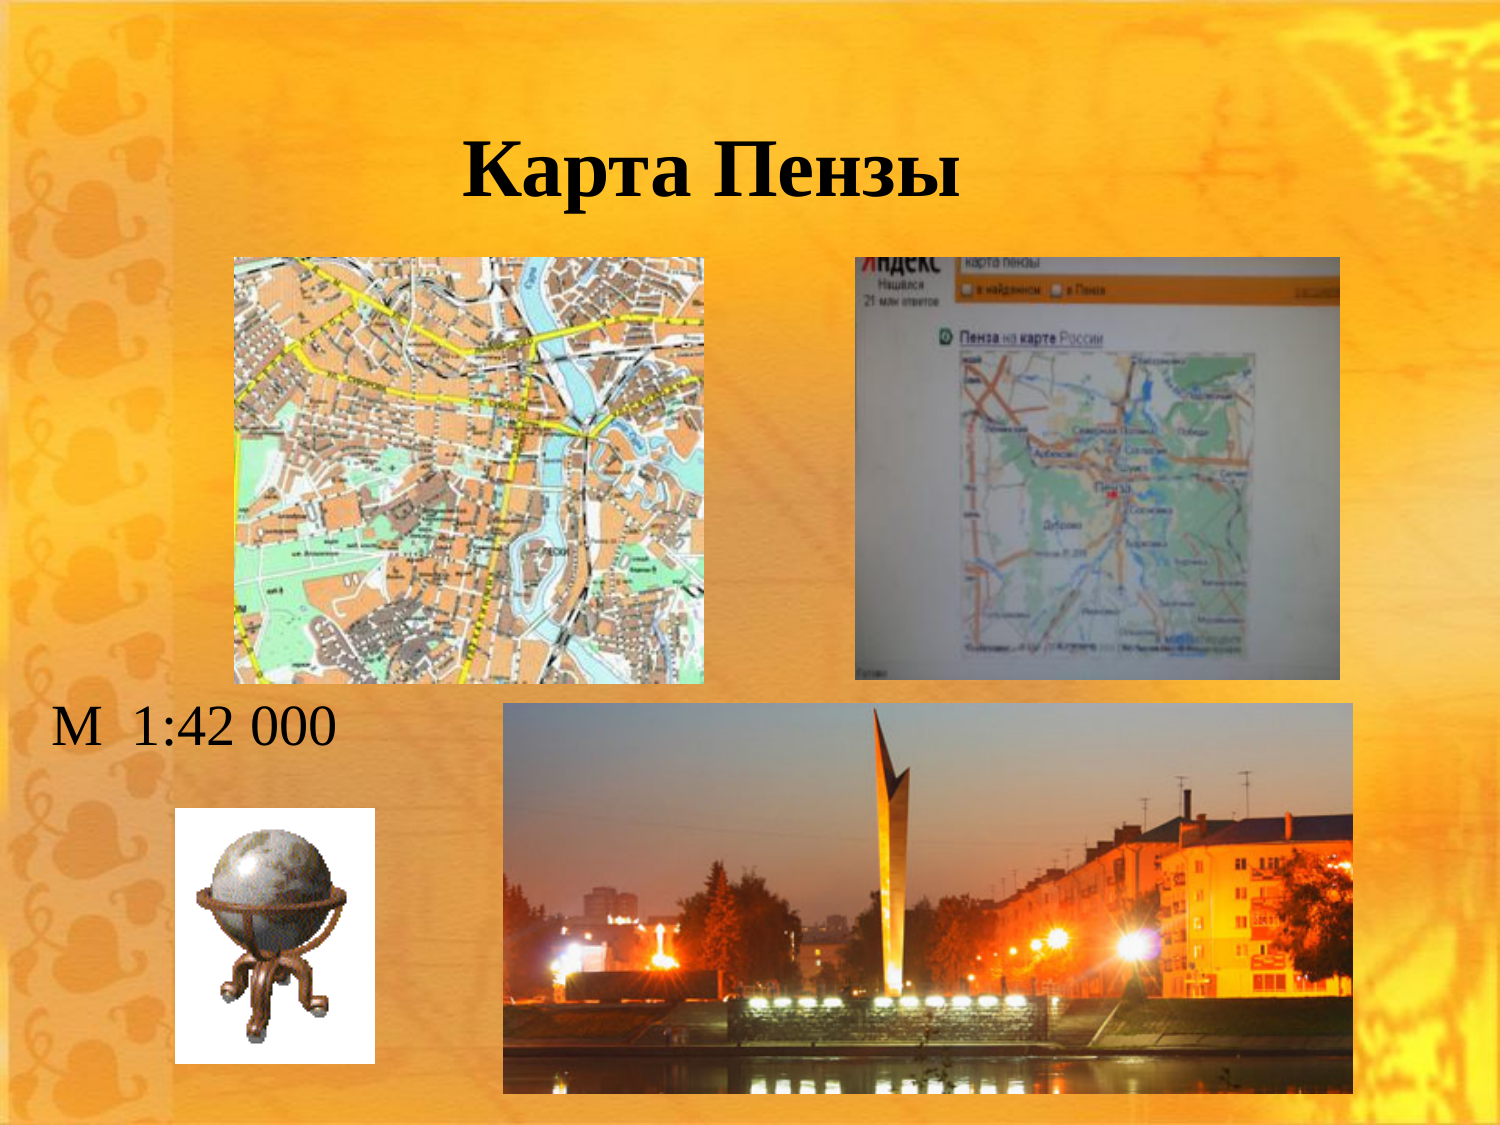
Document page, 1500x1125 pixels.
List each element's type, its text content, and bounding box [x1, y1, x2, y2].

text_box Карта Пензы [447, 105, 977, 221]
text_box М 1:42 000 [36, 679, 354, 765]
picture [0, 0, 1500, 1125]
